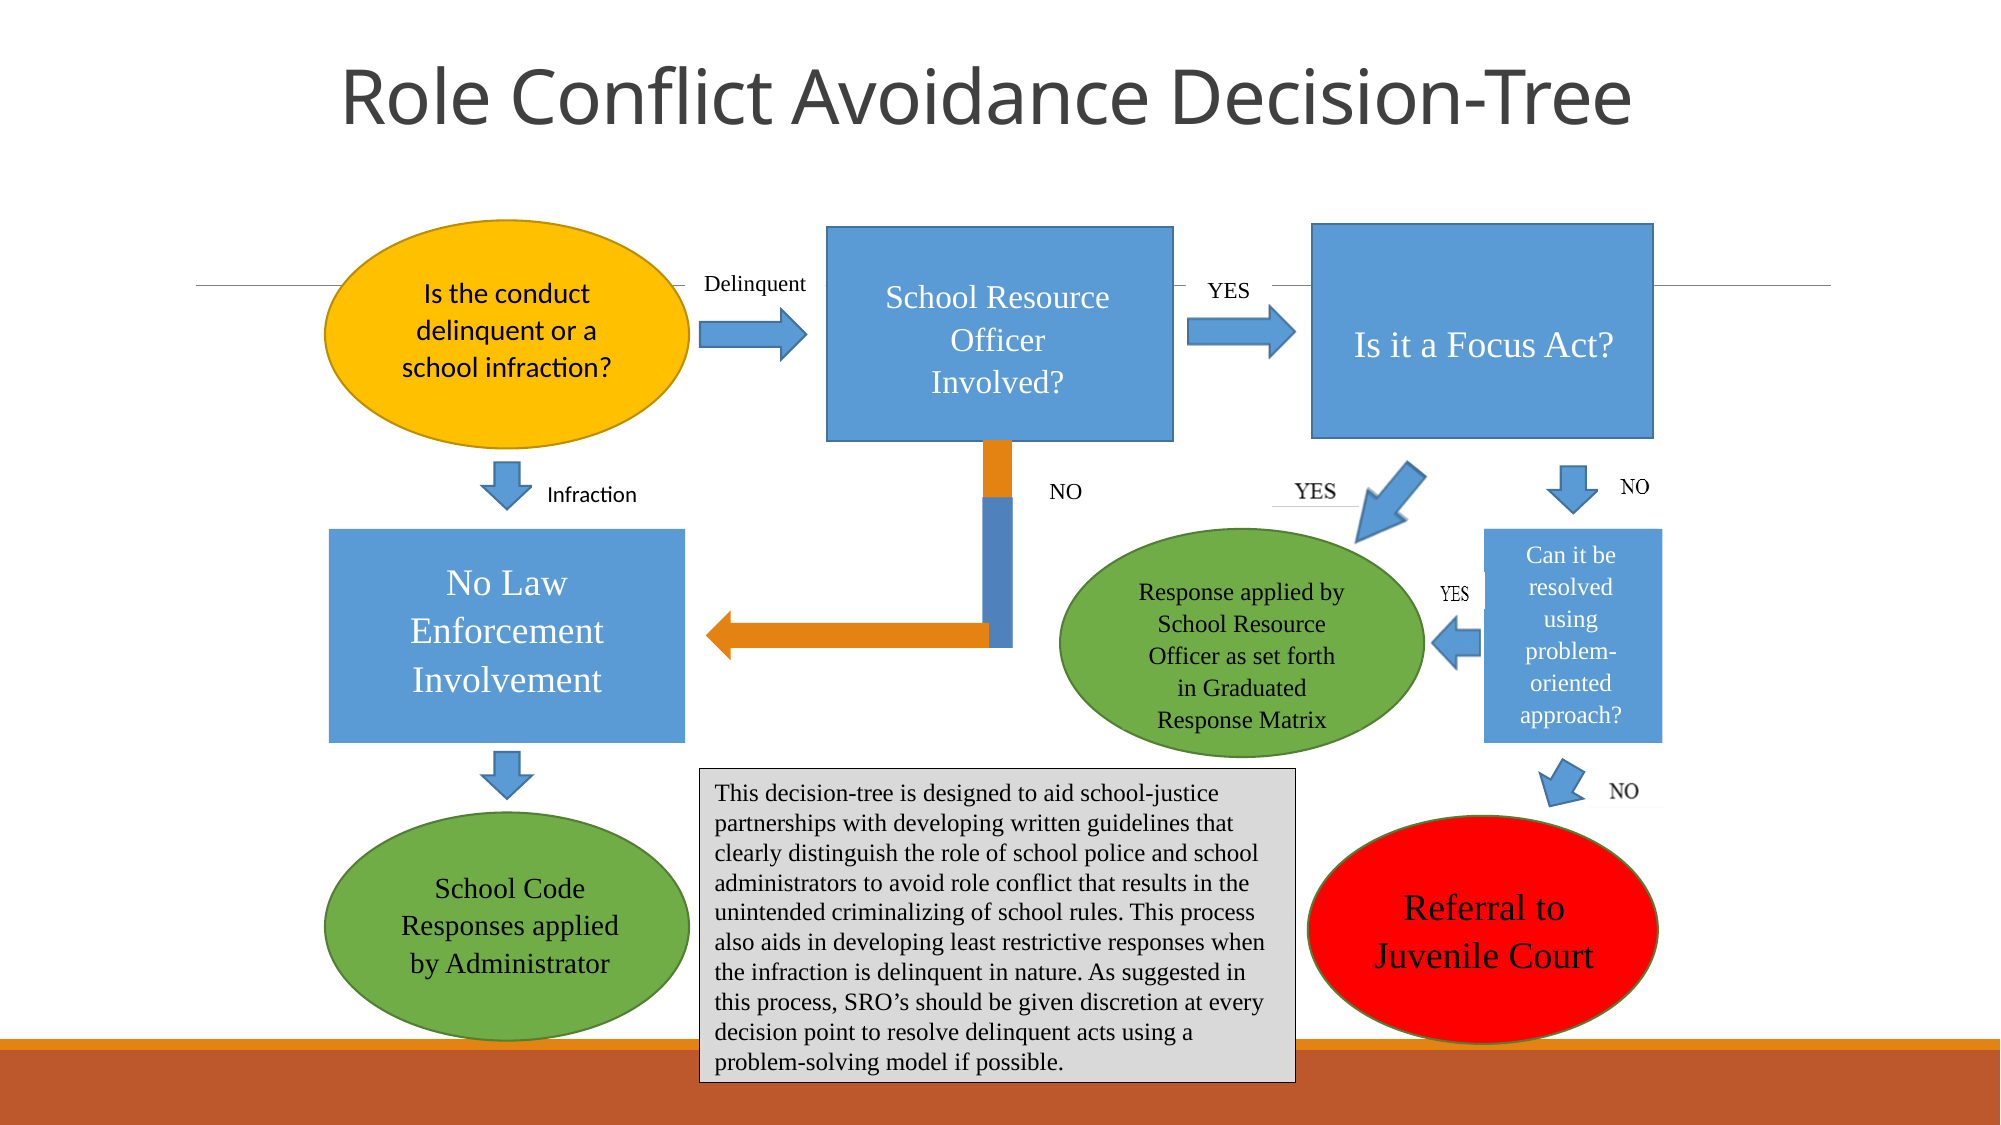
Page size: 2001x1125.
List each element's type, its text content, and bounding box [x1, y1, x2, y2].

text_box [1539, 759, 1584, 807]
text_box This decision-tree is designed to aid school-justice partnerships with developing written guidelines that clearly distinguish the role of school police and school administrators to avoid role conflict that results in the unintended criminalizing of school rules. This process also aids in developing least restrictive responses when the infraction is delinquent in nature. As suggested in this process, SRO’s should be given discretion at every decision point to resolve delinquent acts using a problem-solving model if possible. [699, 768, 1296, 1083]
text_box [699, 309, 807, 360]
text_box Is the conduct delinquent or a school infraction? [372, 264, 642, 405]
text_box NO [1022, 467, 1109, 505]
text_box [982, 439, 1014, 496]
picture [982, 497, 1014, 649]
picture [1597, 464, 1674, 516]
text_box [482, 752, 533, 799]
text_box [324, 220, 690, 449]
text_box [827, 227, 1173, 442]
picture [1423, 572, 1485, 671]
picture [1272, 453, 1437, 560]
picture [1186, 302, 1298, 360]
text_box [1307, 815, 1658, 1044]
text_box YES [1185, 265, 1272, 304]
text_box School Resource Officer Involved? [867, 264, 1129, 425]
text_box [482, 462, 532, 510]
text_box Infraction [532, 470, 655, 510]
text_box Response applied by School Resource Officer as set forth in Graduated Response Matrix [1122, 565, 1362, 730]
text_box No Law Enforcement Involvement [349, 547, 665, 725]
text_box [328, 528, 686, 743]
text_box Delinquent [685, 259, 826, 304]
text_box Referral to Juvenile Court [1358, 872, 1610, 995]
text_box [1124, 730, 1360, 758]
title Role Conflict Avoidance Decision-Tree [324, 45, 1675, 150]
text_box Is it a Focus Act? [1332, 247, 1636, 422]
text_box [1312, 224, 1654, 439]
text_box [704, 609, 979, 662]
text_box Can it be resolved using problem-oriented approach? [1484, 528, 1658, 743]
text_box [1548, 466, 1594, 514]
text_box [324, 812, 690, 1041]
picture [1586, 768, 1663, 820]
text_box [1060, 528, 1423, 729]
text_box School Code Responses applied by Administrator [372, 859, 648, 994]
text_box [1658, 528, 1663, 743]
